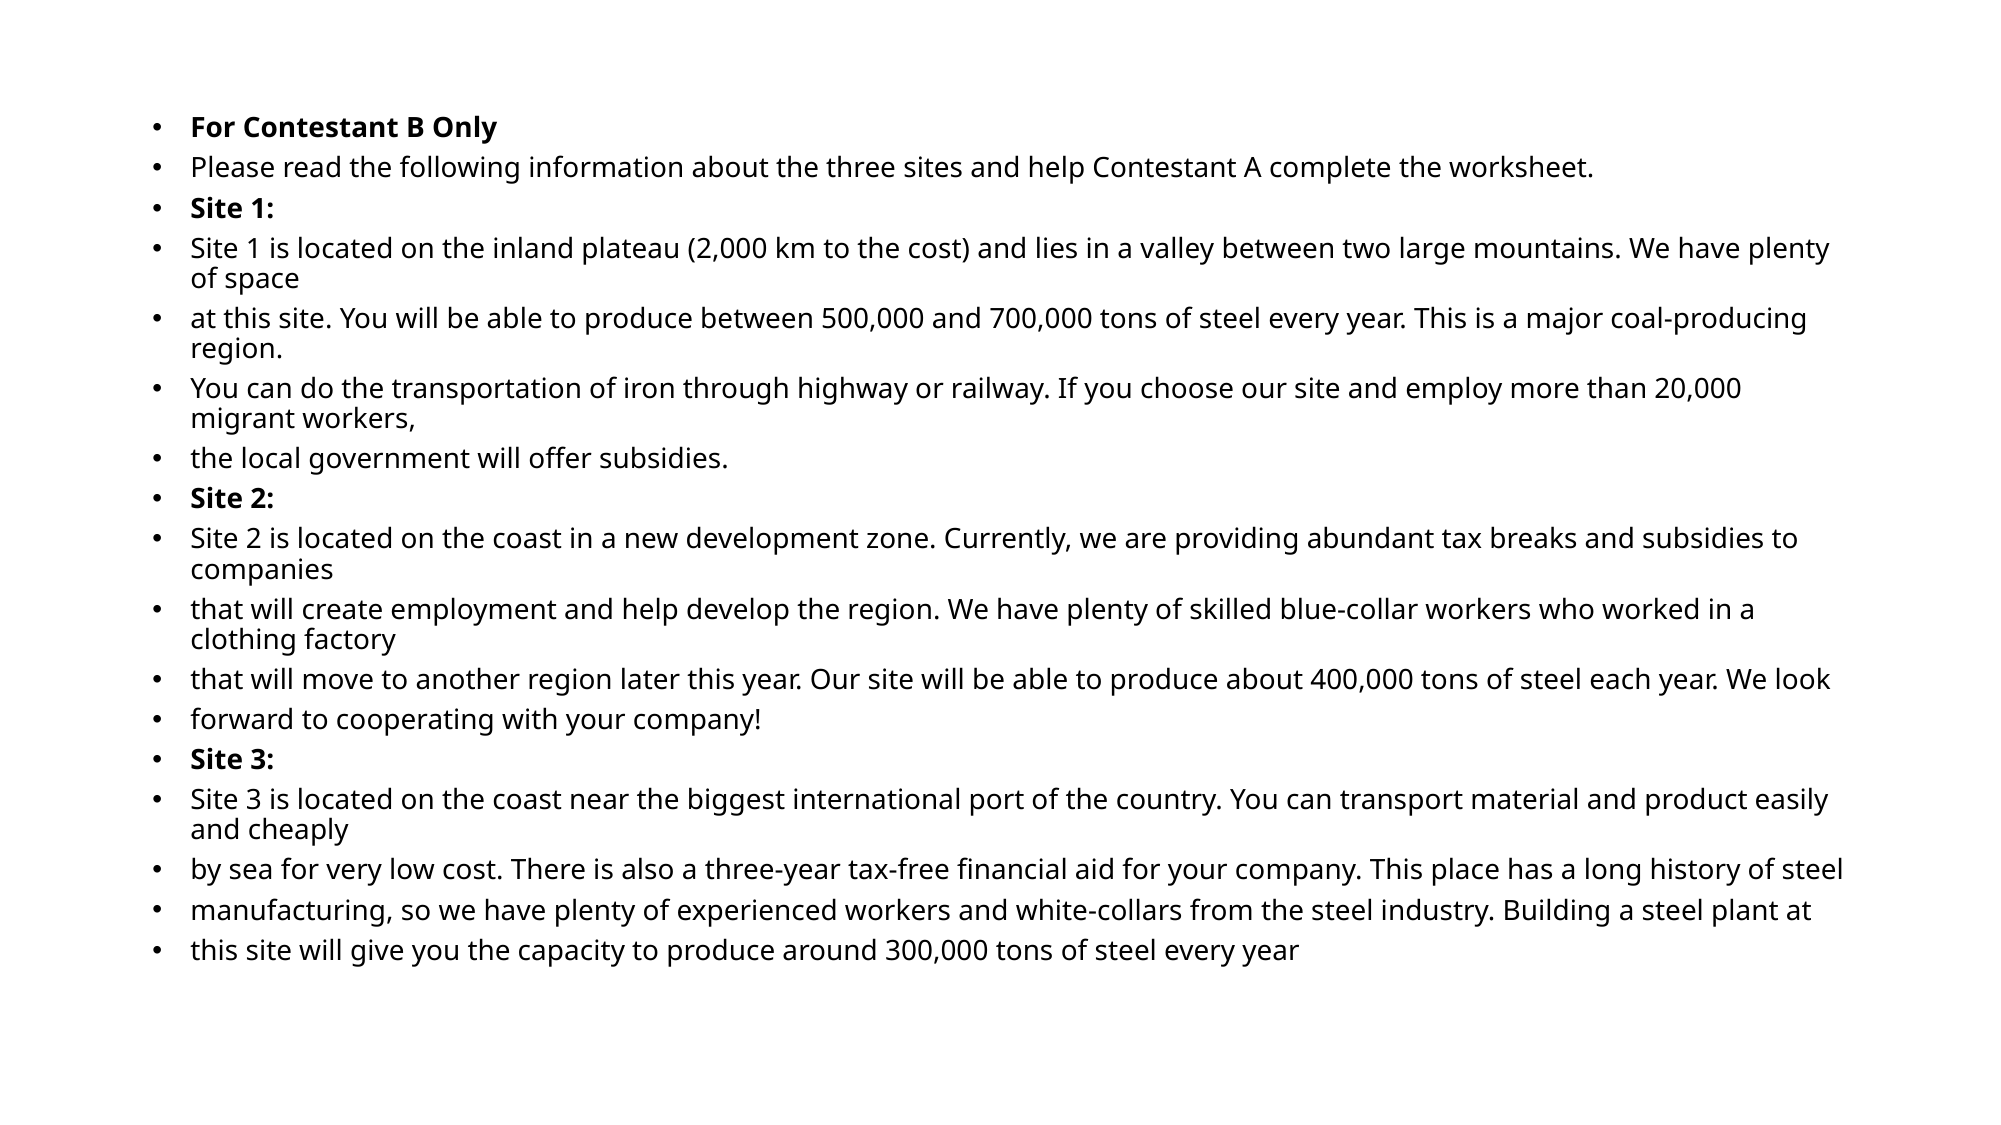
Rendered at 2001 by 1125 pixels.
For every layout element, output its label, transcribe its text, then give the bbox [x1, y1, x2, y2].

list For Contestant B Only Please read the following information about the three sites and help Contestant A complete the worksheet. Site 1: Site 1 is located on the inland plateau (2,000 km to the cost) and lies in a valley between two large mountains. We have plenty of space at this site. You will be able to produce between 500,000 and 700,000 tons of steel every year. This is a major coal-producing region. You can do the transportation of iron through highway or railway. If you choose our site and employ more than 20,000 migrant workers, the local government will offer subsidies. Site 2: Site 2 is located on the coast in a new development zone. Currently, we are providing abundant tax breaks and subsidies to companies that will create employment and help develop the region. We have plenty of skilled blue-collar workers who worked in a clothing factory that will move to another region later this year. Our site will be able to produce about 400,000 tons of steel each year. We look forward to cooperating with your company! Site 3: Site 3 is located on the coast near the biggest international port of the country. You can transport material and product easily and cheaply by sea for very low cost. There is also a three-year tax-free financial aid for your company. This place has a long history of steel manufacturing, so we have plenty of experienced workers and white-collars from the steel industry. Building a steel plant at this site will give you the capacity to produce around 300,000 tons of steel every year [137, 106, 1863, 1002]
